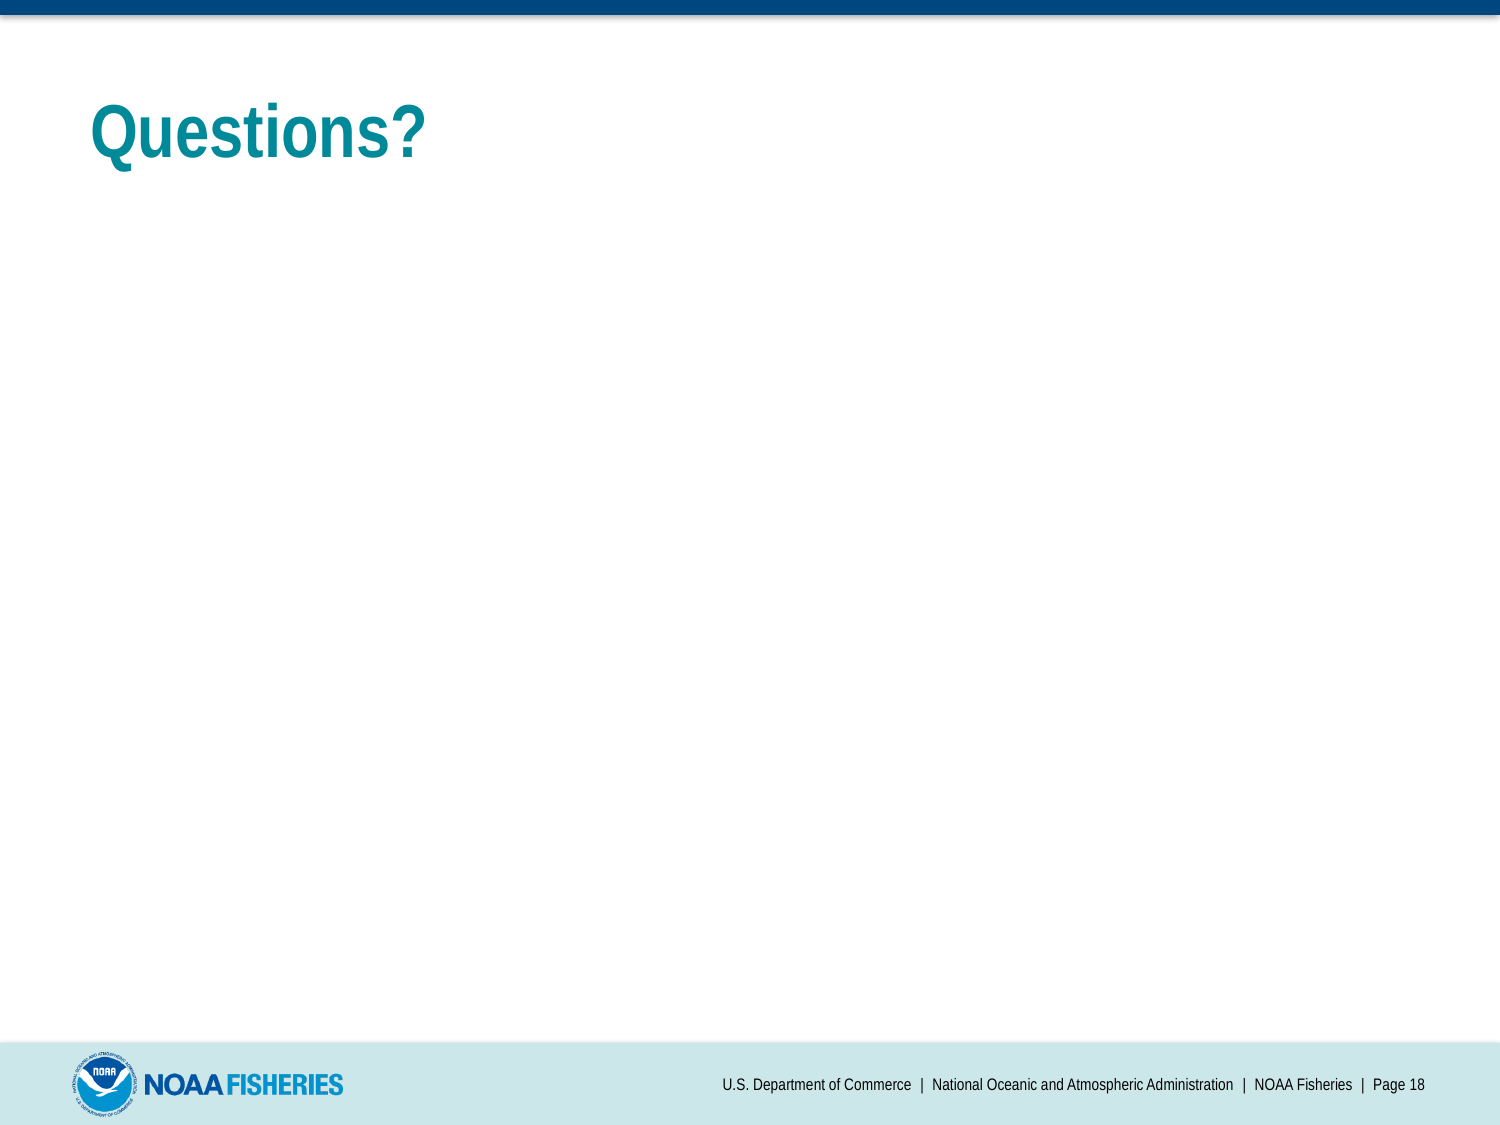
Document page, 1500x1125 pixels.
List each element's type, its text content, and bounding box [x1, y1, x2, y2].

title Questions? [75, 75, 1425, 186]
picture [72, 1052, 343, 1117]
slide_number U.S. Department of Commerce | National Oceanic and Atmospheric Administration | NOAA Fisheries | Page 18 [375, 1042, 1425, 1125]
picture [335, 1078, 343, 1085]
